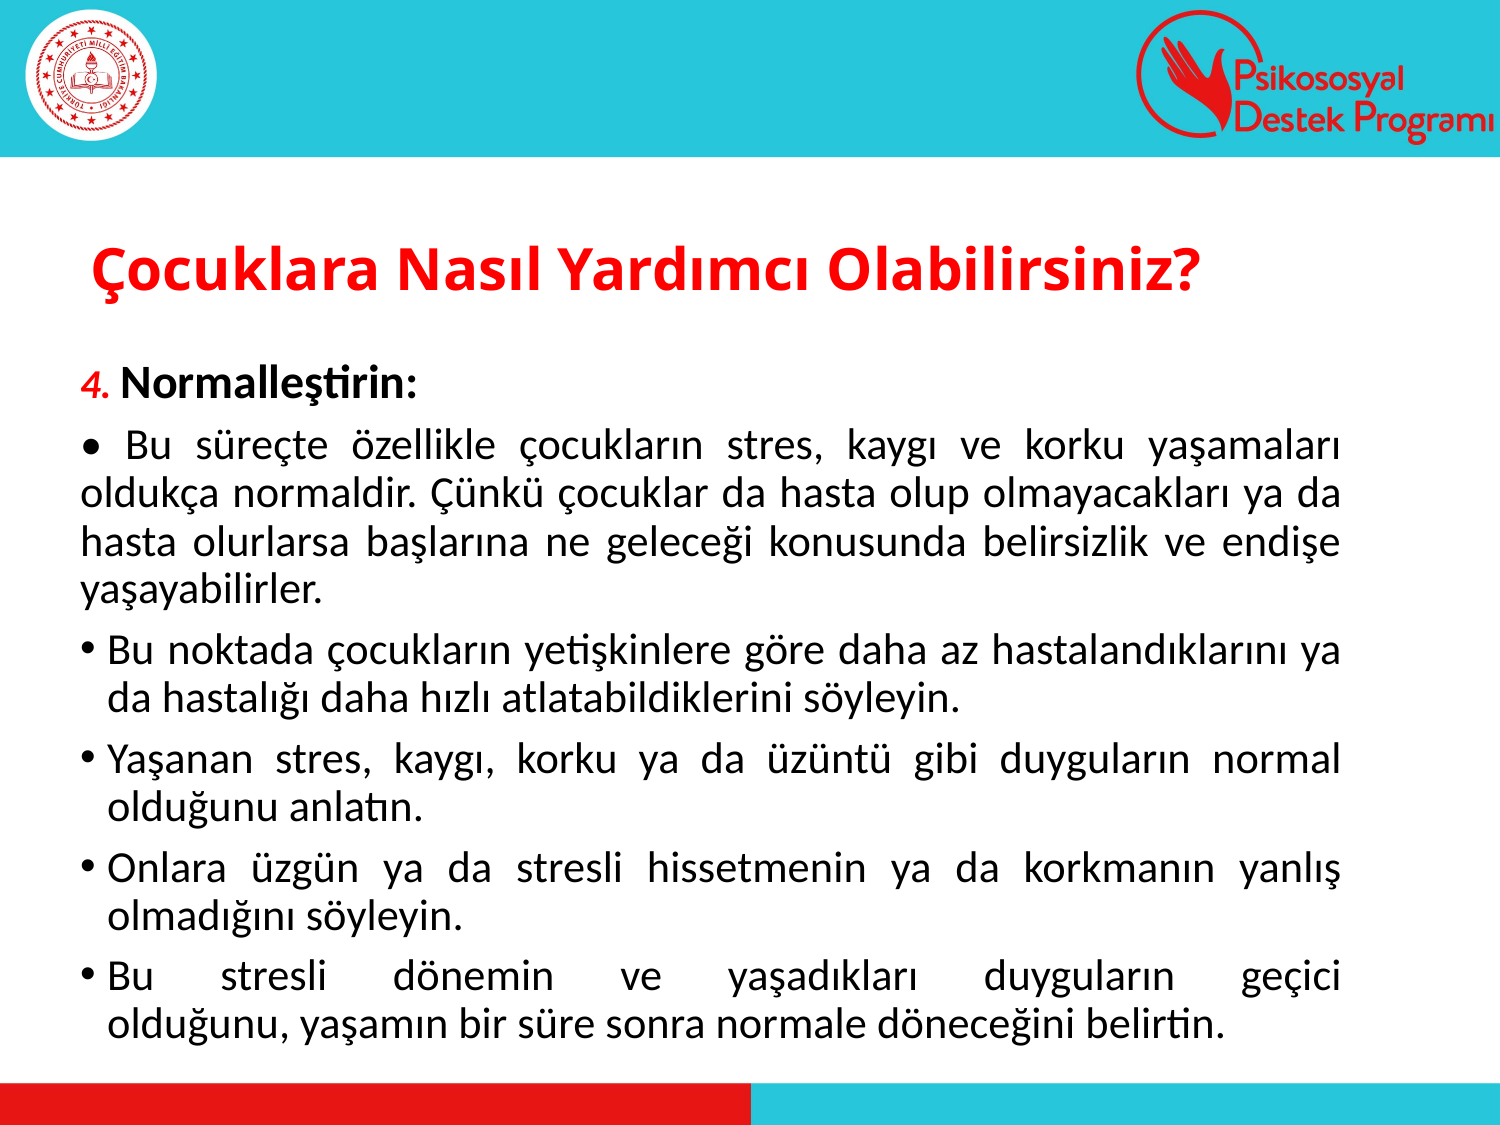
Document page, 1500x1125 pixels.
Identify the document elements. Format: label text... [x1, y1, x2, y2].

list 4. Normalleştirin: • Bu süreçte özellikle çocukların stres, kaygı ve korku yaşamaları oldukça normaldir. Çünkü çocuklar da hasta olup olmayacakları ya da hasta olurlarsa başlarına ne geleceği konusunda belirsizlik ve endişe yaşayabilirler. Bu noktada çocukların yetişkinlere göre daha az hastalandıklarını ya da hastalığı daha hızlı atlatabildiklerini söyleyin. Yaşanan stres, kaygı, korku ya da üzüntü gibi duyguların normal olduğunu anlatın. Onlara üzgün ya da stresli hissetmenin ya da korkmanın yanlış olmadığını söyleyin. Bu stresli dönemin ve yaşadıkları duyguların geçici olduğunu, yaşamın bir süre sonra normale döneceğini belirtin. [64, 349, 1359, 1059]
picture [0, 0, 1500, 1125]
title Çocuklara Nasıl Yardımcı Olabilirsiniz? [75, 172, 1359, 349]
